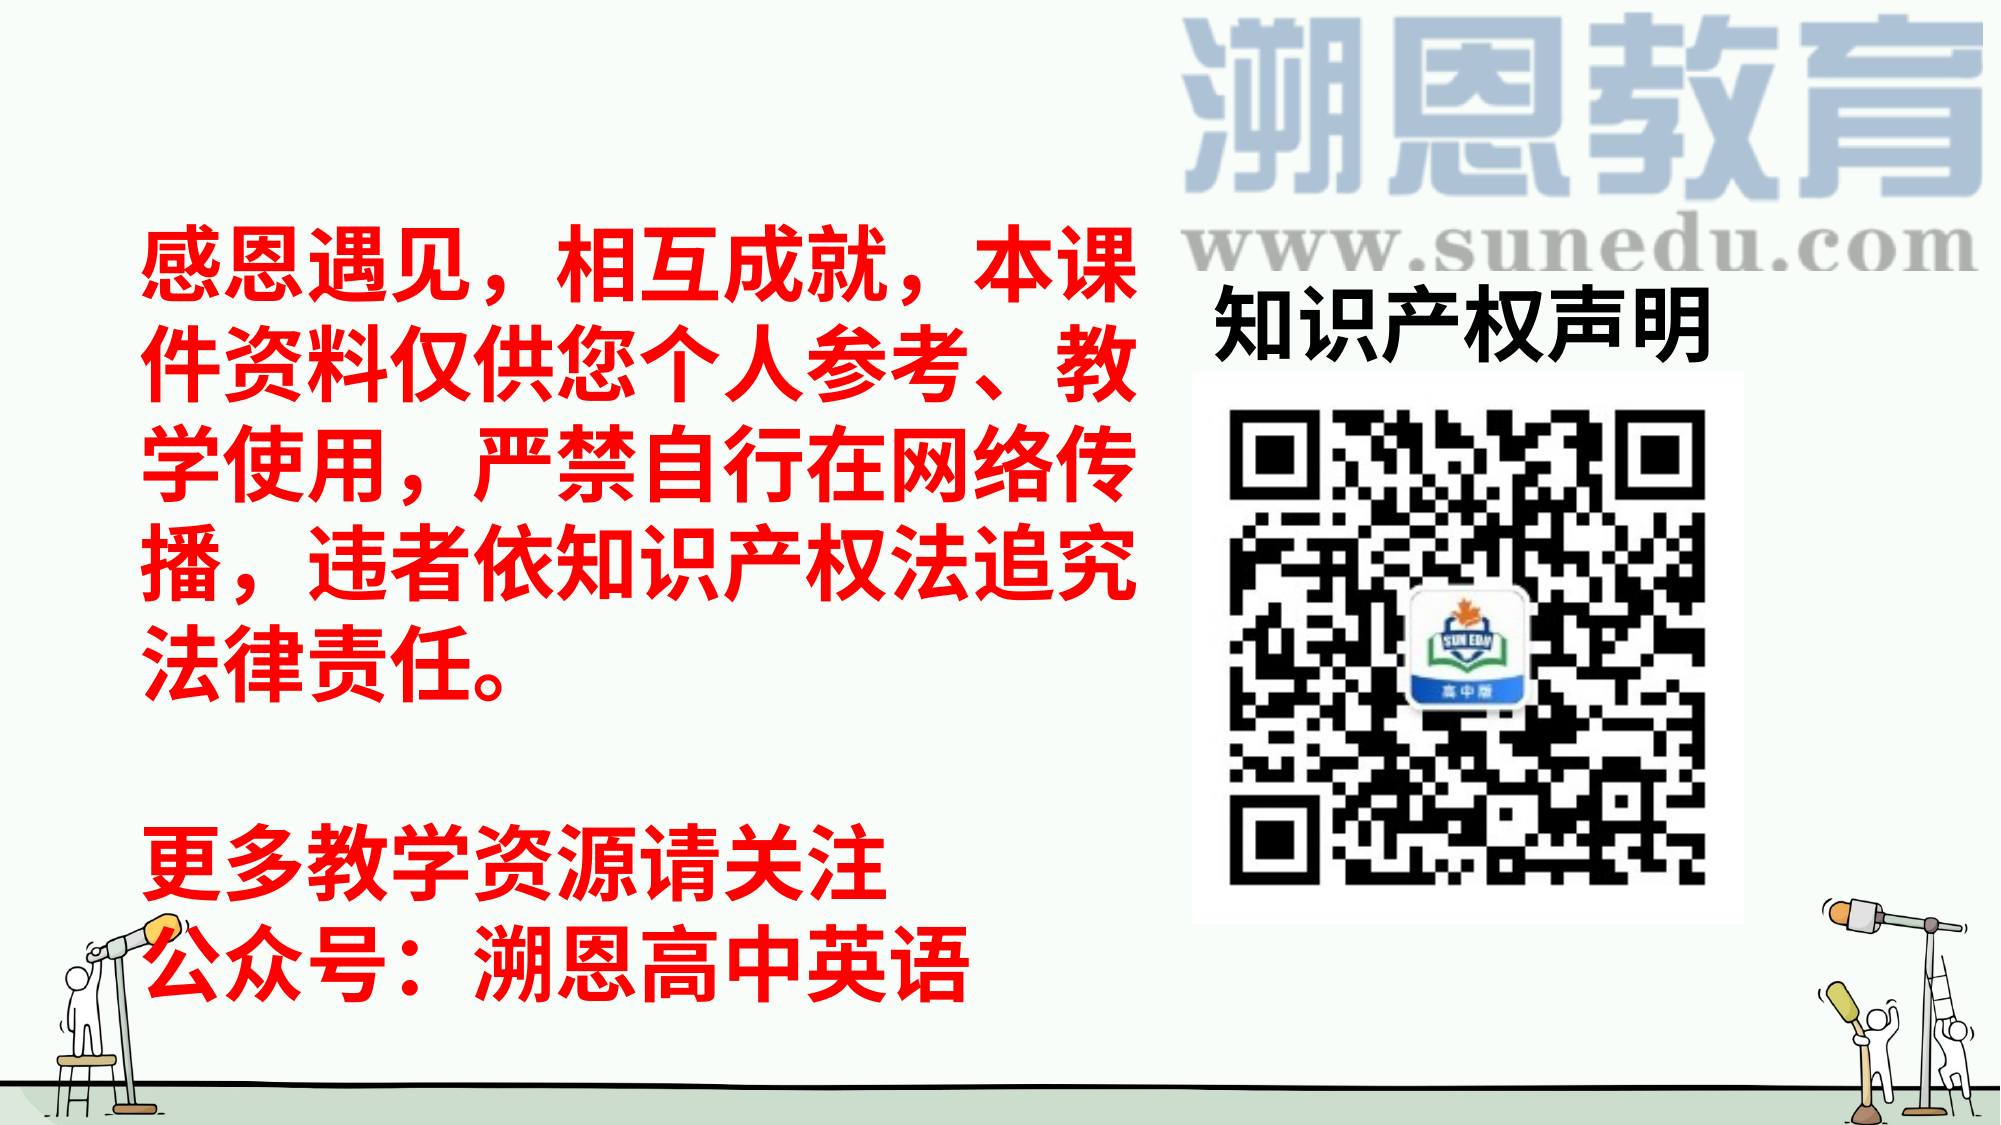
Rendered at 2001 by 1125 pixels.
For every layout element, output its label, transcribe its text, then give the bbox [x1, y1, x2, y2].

text_box 知识产权声明 [1199, 265, 1791, 380]
text_box 感恩遇见，相互成就，本课件资料仅供您个人参考、教学使用，严禁自行在网络传播，违者依知识产权法追究法律责任。 更多教学资源请关注 公众号：溯恩高中英语 [125, 204, 1198, 1019]
picture [0, 0, 2000, 1125]
